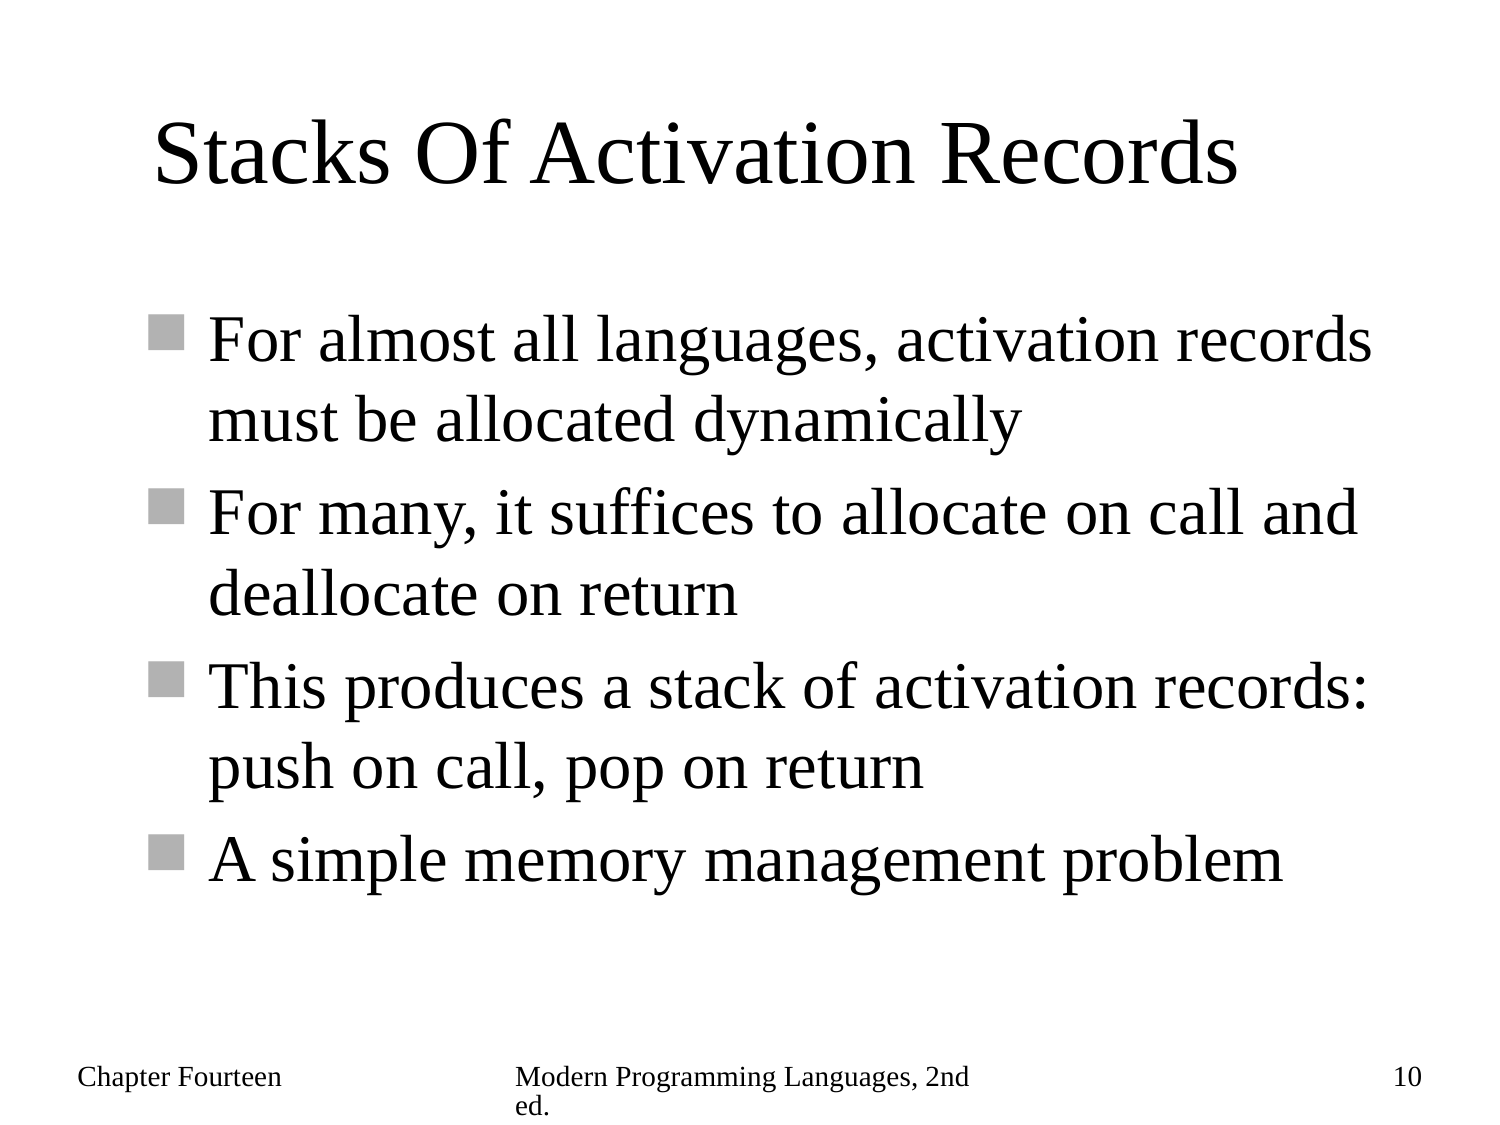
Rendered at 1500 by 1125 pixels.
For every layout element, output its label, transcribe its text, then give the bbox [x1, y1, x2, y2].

slide_number 10 [1124, 1036, 1438, 1113]
title Stacks Of Activation Records [137, 56, 1413, 238]
footer Modern Programming Languages, 2nd ed. [499, 1036, 1001, 1113]
slide_number Chapter Fourteen [62, 1036, 401, 1113]
list For almost all languages, activation records must be allocated dynamically For many, it suffices to allocate on call and deallocate on return This produces a stack of activation records: push on call, pop on return A simple memory management problem [137, 287, 1413, 963]
